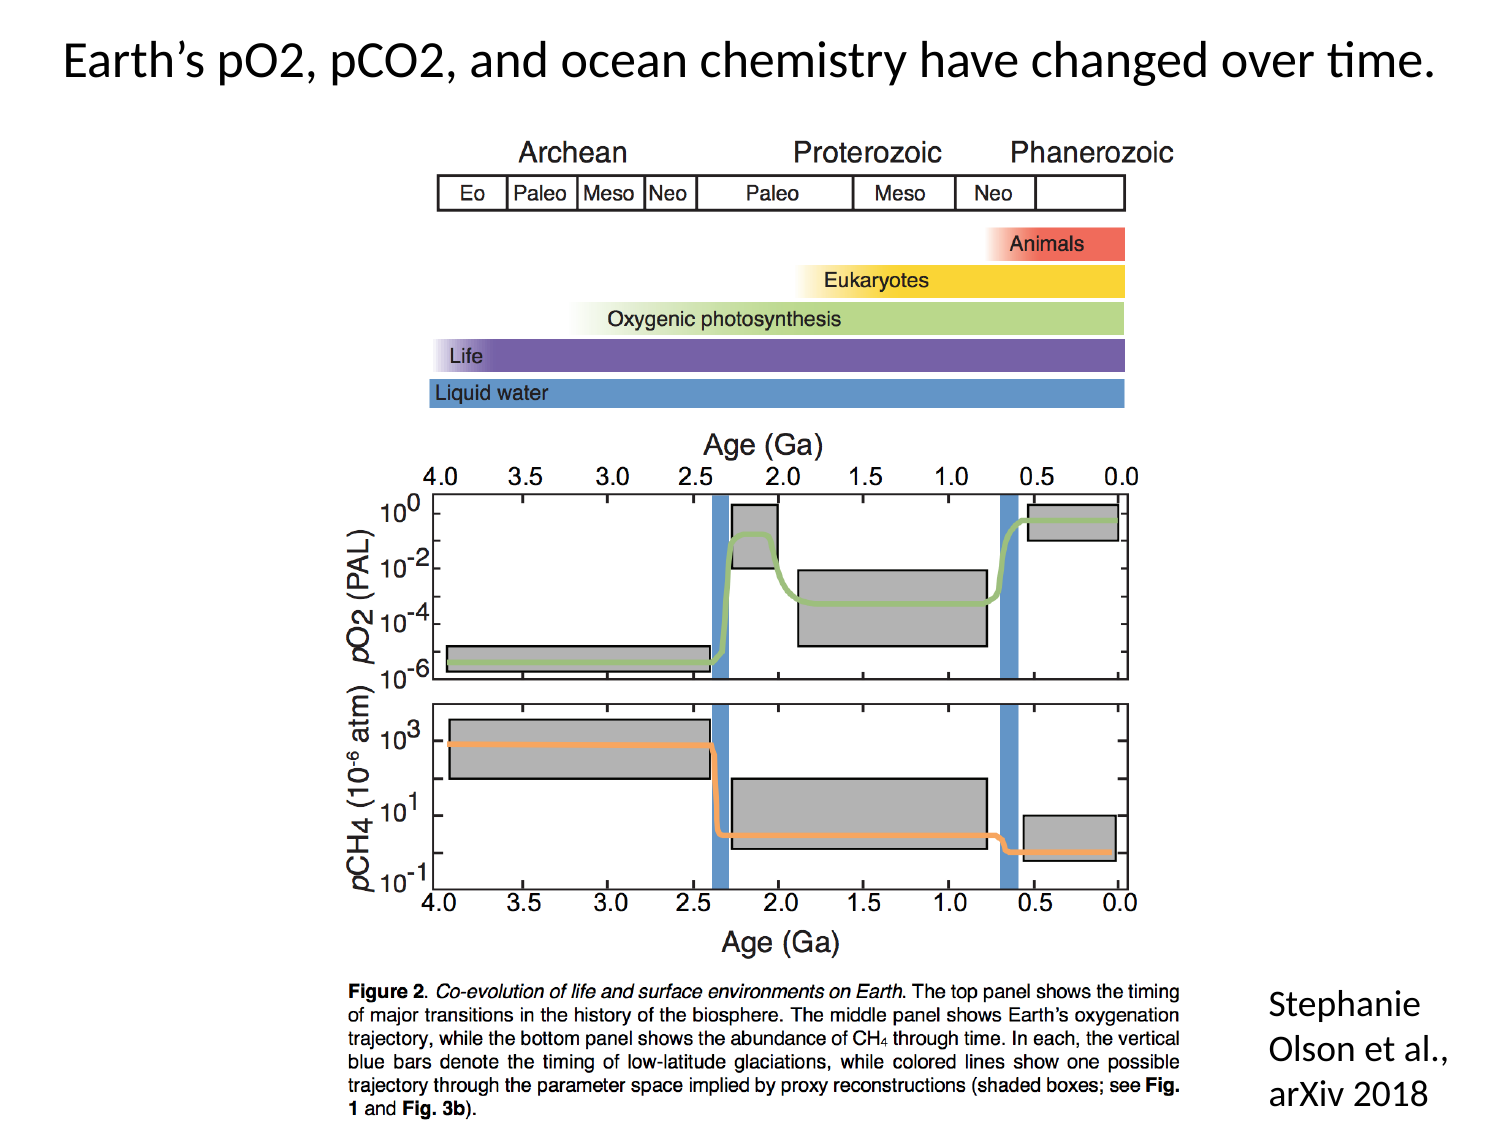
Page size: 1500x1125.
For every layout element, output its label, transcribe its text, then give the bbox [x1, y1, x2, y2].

title Earth’s pO2, pCO2, and ocean chemistry have changed over time. [0, 45, 1500, 132]
picture [340, 108, 1192, 1125]
text_box Stephanie Olson et al., arXiv 2018 [1253, 971, 1465, 1122]
